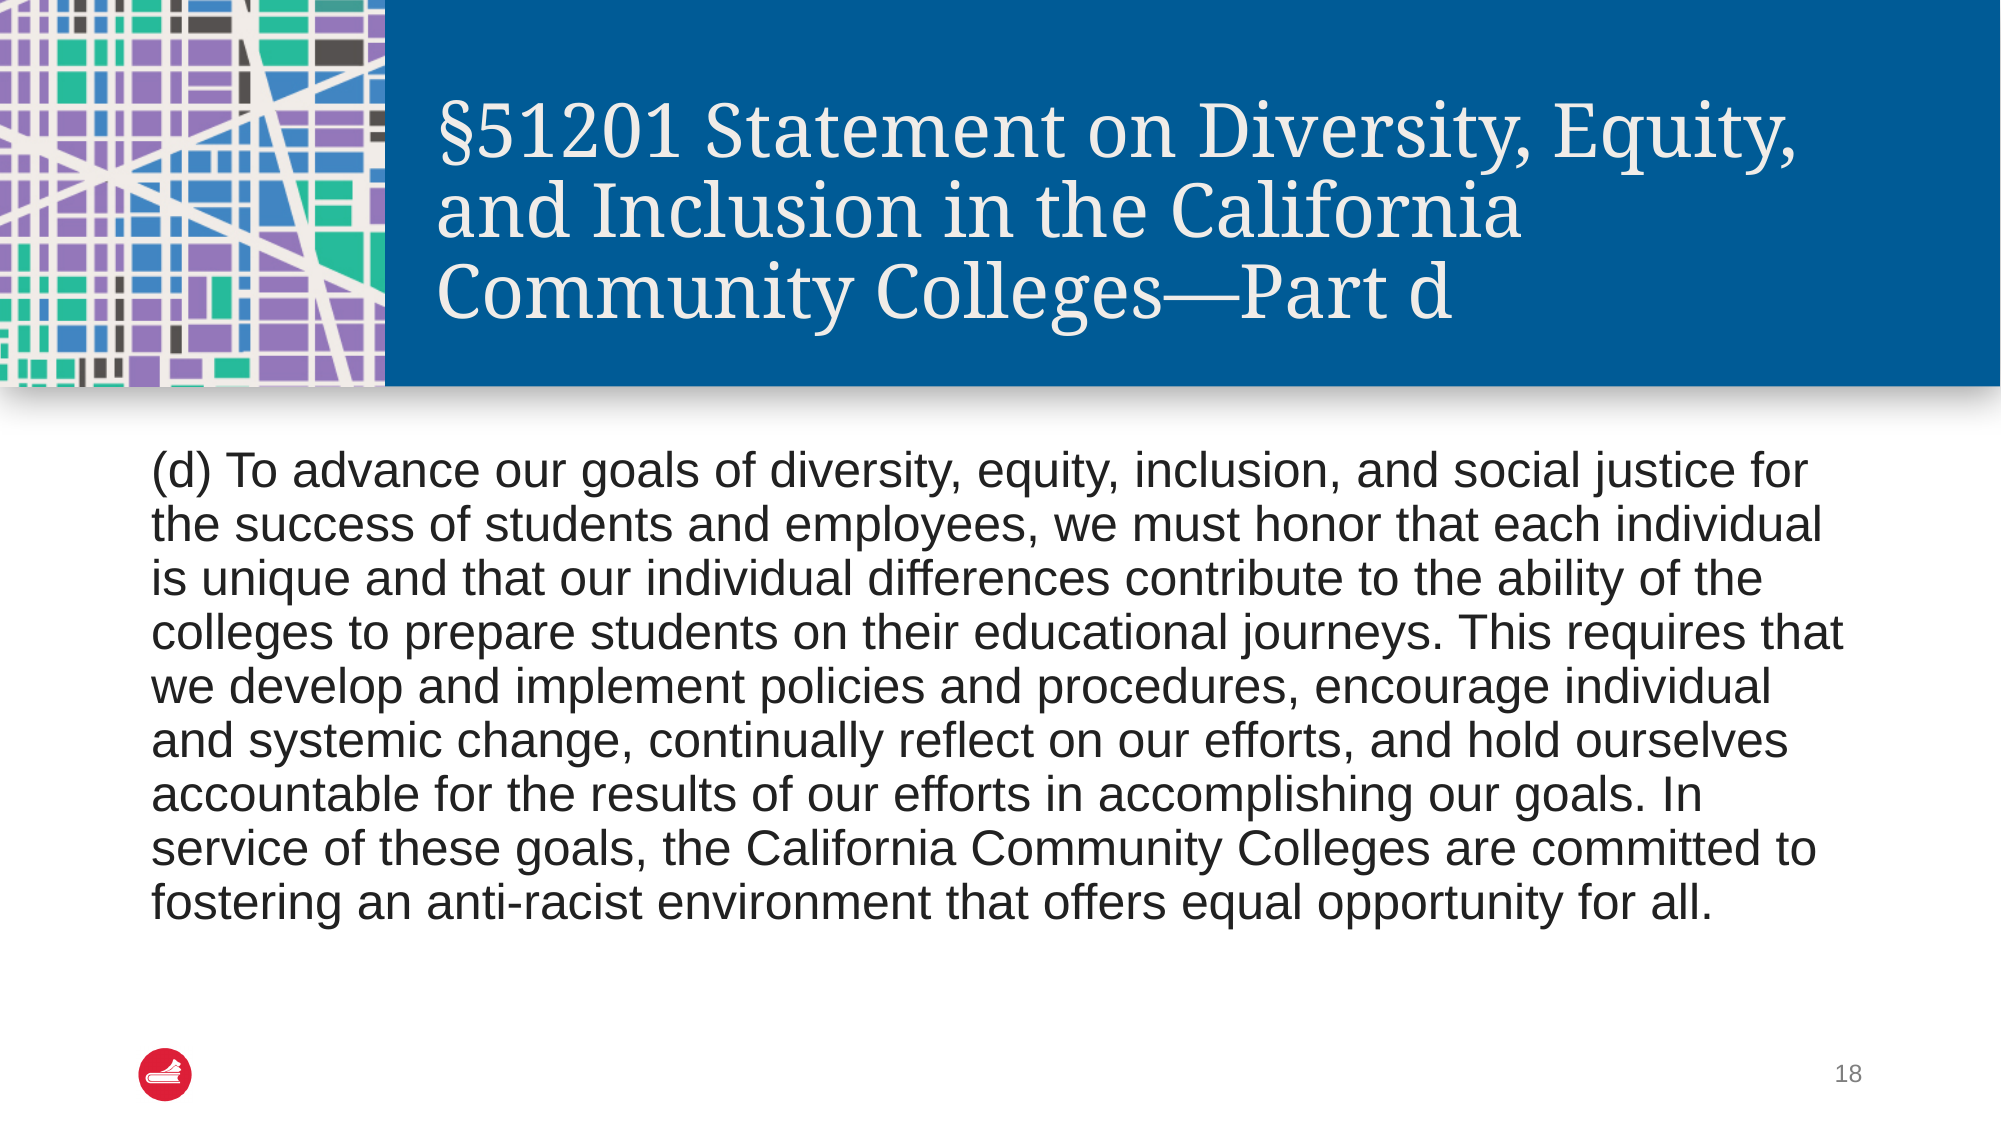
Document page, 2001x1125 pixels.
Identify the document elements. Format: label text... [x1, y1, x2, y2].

slide_number 18 [1712, 1042, 1863, 1103]
list (d) To advance our goals of diversity, equity, inclusion, and social justice for the success of students and employees, we must honor that each individual is unique and that our individual differences contribute to the ability of the colleges to prepare students on their educational journeys. This requires that we develop and implement policies and procedures, encourage individual and systemic change, continually reflect on our efforts, and hold ourselves accountable for the results of our efforts in accomplishing our goals. In service of these goals, the California Community Colleges are committed to fostering an anti-racist environment that offers equal opportunity for all. [136, 436, 1863, 1023]
picture [136, 1046, 193, 1103]
title §51201 Statement on Diversity, Equity, and Inclusion in the California Community Colleges—Part d [420, 66, 1863, 343]
picture [0, 0, 385, 387]
